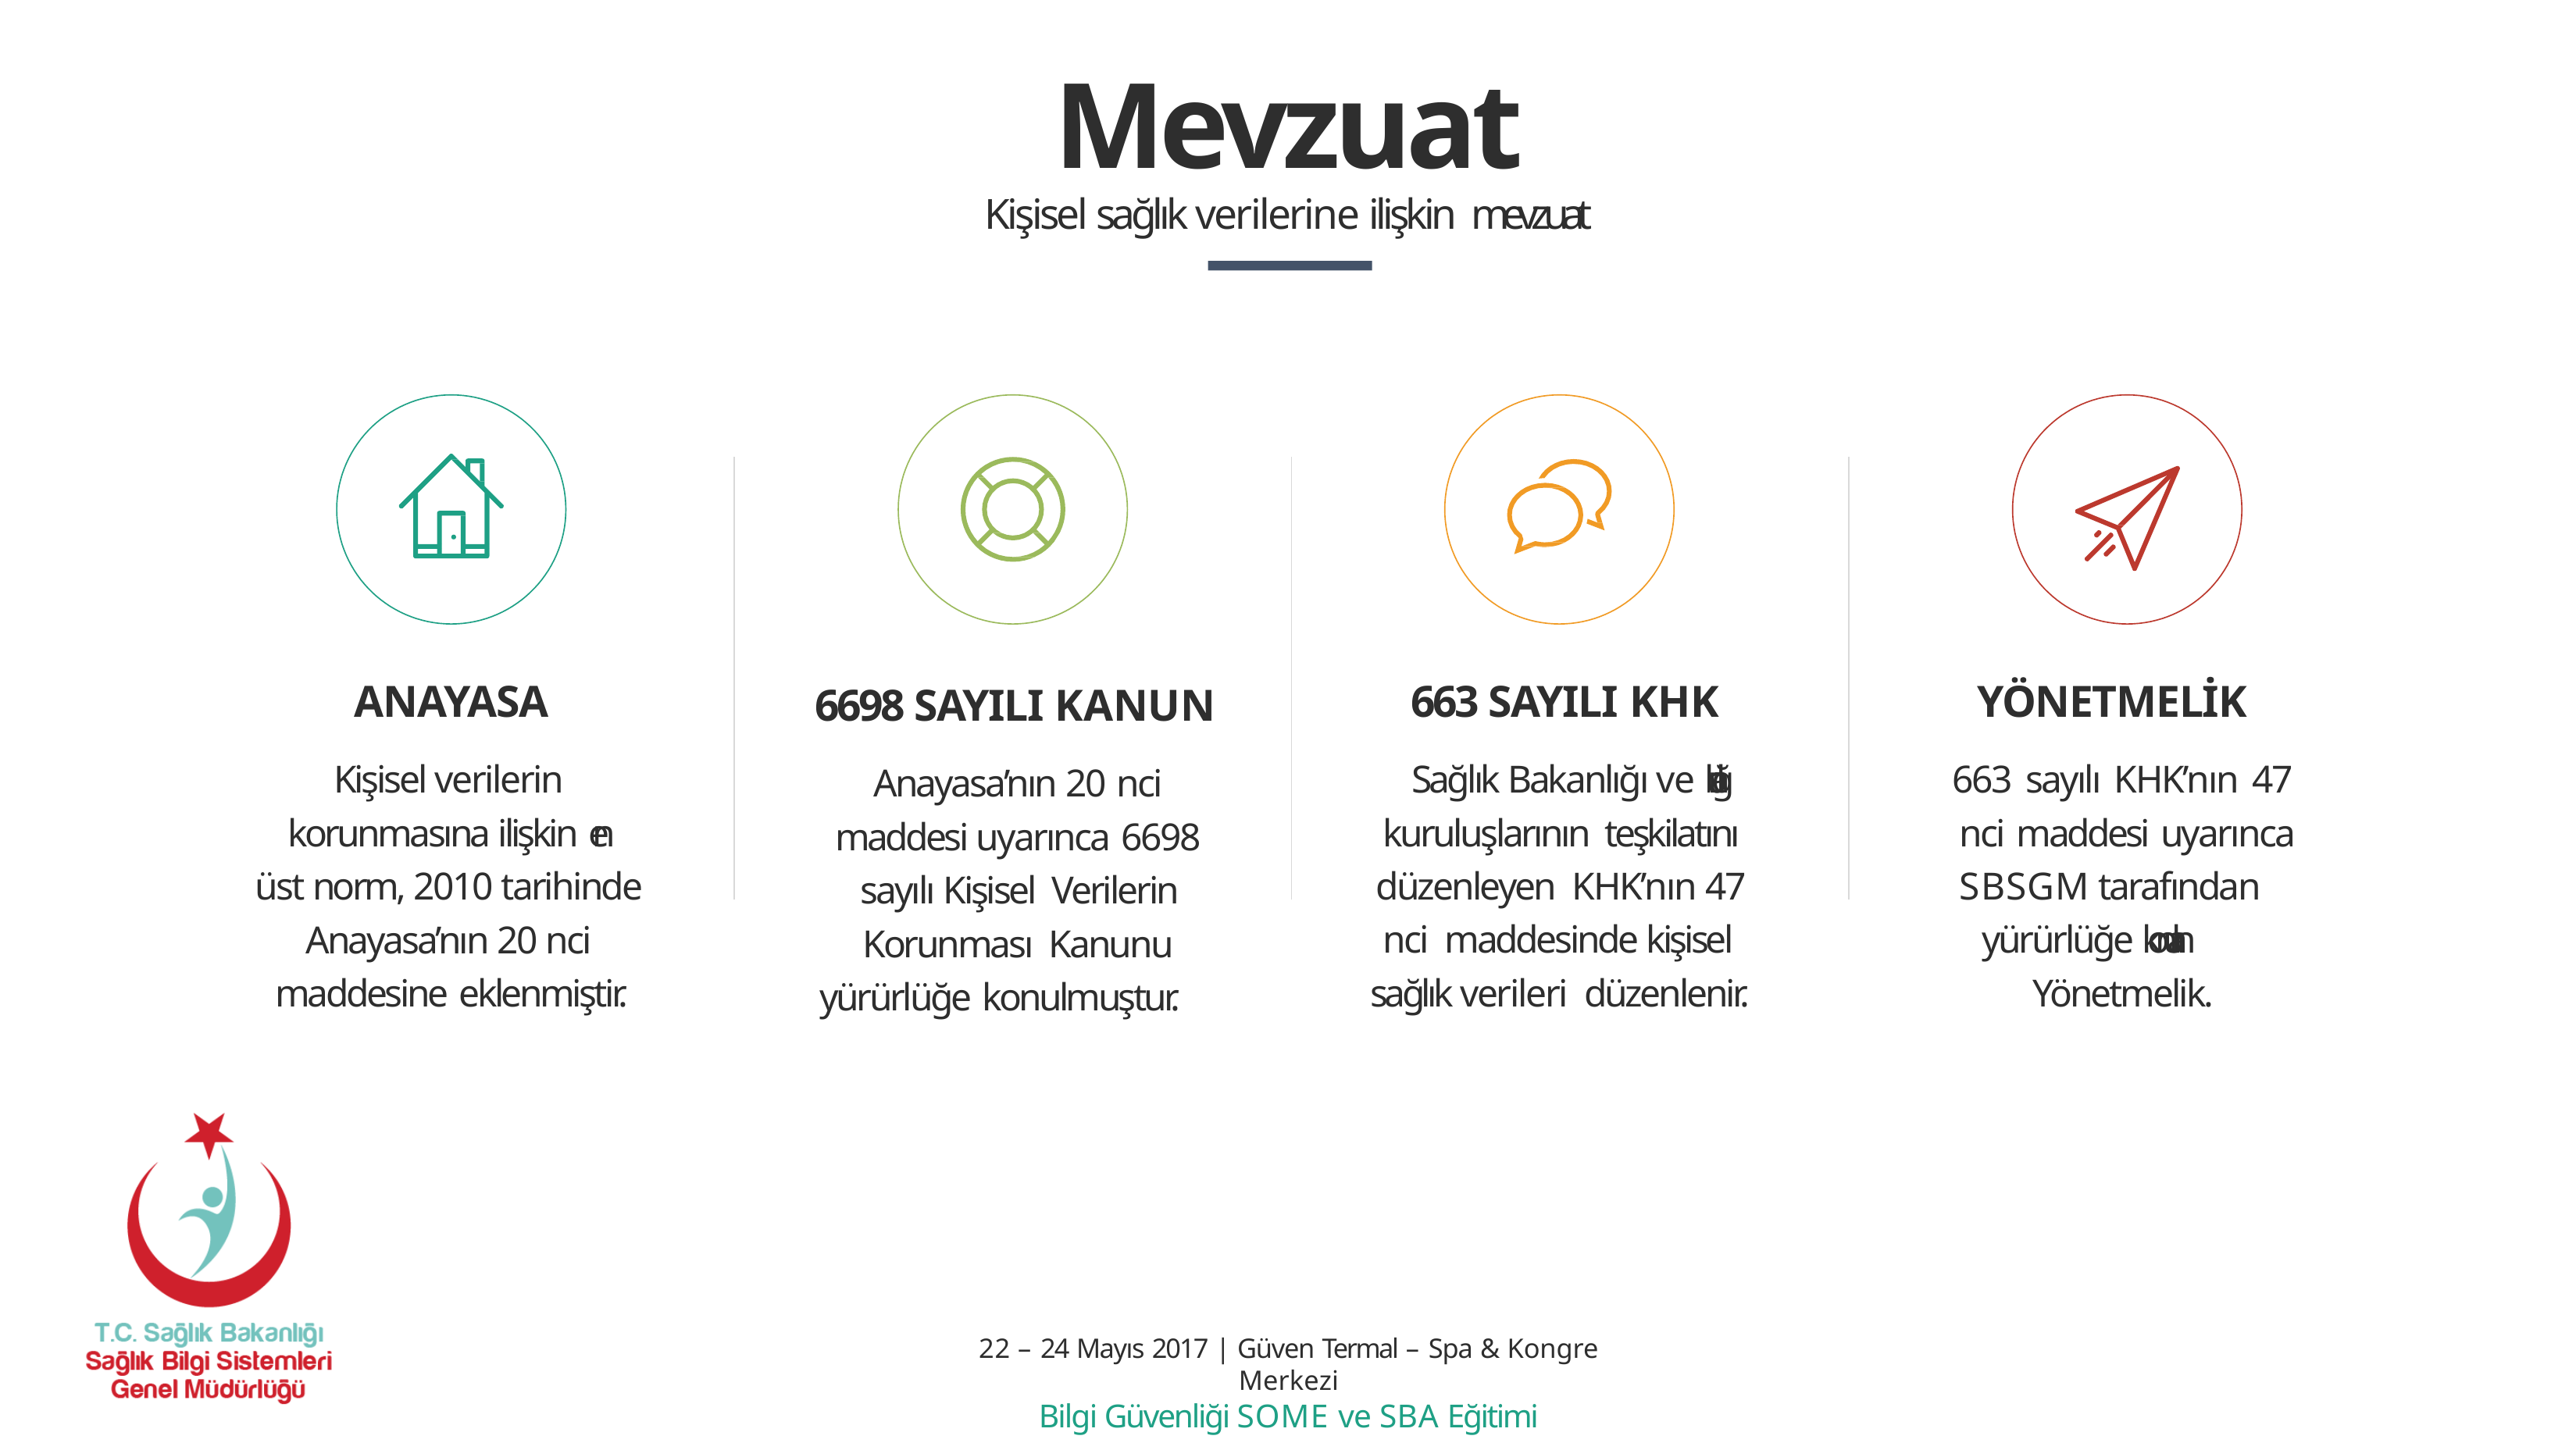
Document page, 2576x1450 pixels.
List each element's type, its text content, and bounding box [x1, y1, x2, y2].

text_box [1444, 394, 1675, 625]
text_box YÖNETMELİK 663 sayılı KHK’nın 47 nci maddesi uyarınca SBSGM tarafından yürürlüğe konulan Yönetmelik. [1950, 672, 2305, 1014]
text_box [898, 394, 1128, 625]
text_box [337, 394, 566, 625]
text_box 6698 SAYILI KANUN Anayasa’nın 20 nci maddesi uyarınca 6698 sayılı Kişisel Verilerin Korunması Kanunu yürürlüğe konulmuştur. [808, 676, 1223, 1019]
text_box 663 SAYILI KHK Sağlık Bakanlığı ve bağlı kuruluşlarının teşkilatını düzenleyen KHK’nın 47 nci maddesinde kişisel sağlık verileri düzenlenir. [1360, 672, 1759, 1014]
text_box [2012, 394, 2242, 625]
title Mevzuat Kişisel sağlık verilerine ilişkin mevzuat [954, 52, 1625, 297]
text_box 22 – 24 Mayıs 2017 | Güven Termal – Spa & Kongre Merkezi Bilgi Güvenliği SOME ve SBA Eğitimi [931, 1330, 1647, 1434]
text_box [28, 1097, 390, 1420]
text_box ANAYASA Kişisel verilerin korunmasına ilişkin en üst norm, 2010 tarihinde Anayasa’nın 20 nci maddesine eklenmiştir. [248, 672, 655, 1014]
